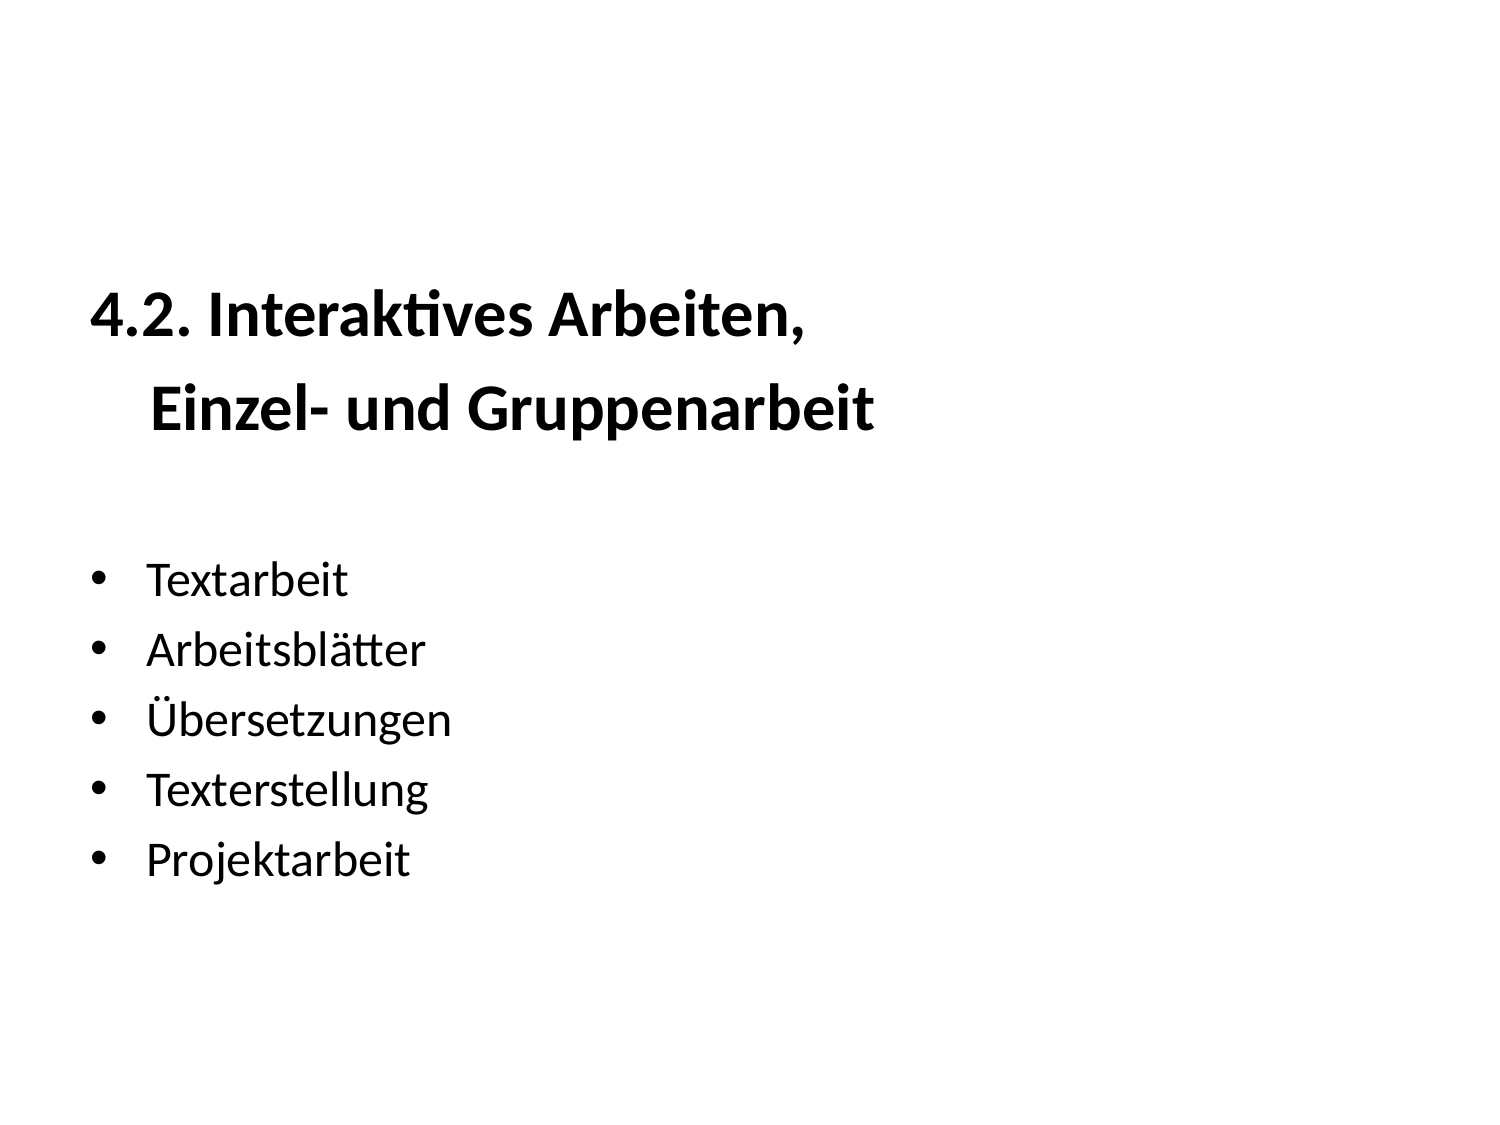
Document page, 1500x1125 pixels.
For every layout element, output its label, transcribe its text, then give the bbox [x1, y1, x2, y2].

list 4.2. Interaktives Arbeiten, Einzel- und Gruppenarbeit Textarbeit Arbeitsblätter Übersetzungen Texterstellung Projektarbeit [75, 262, 1425, 1005]
